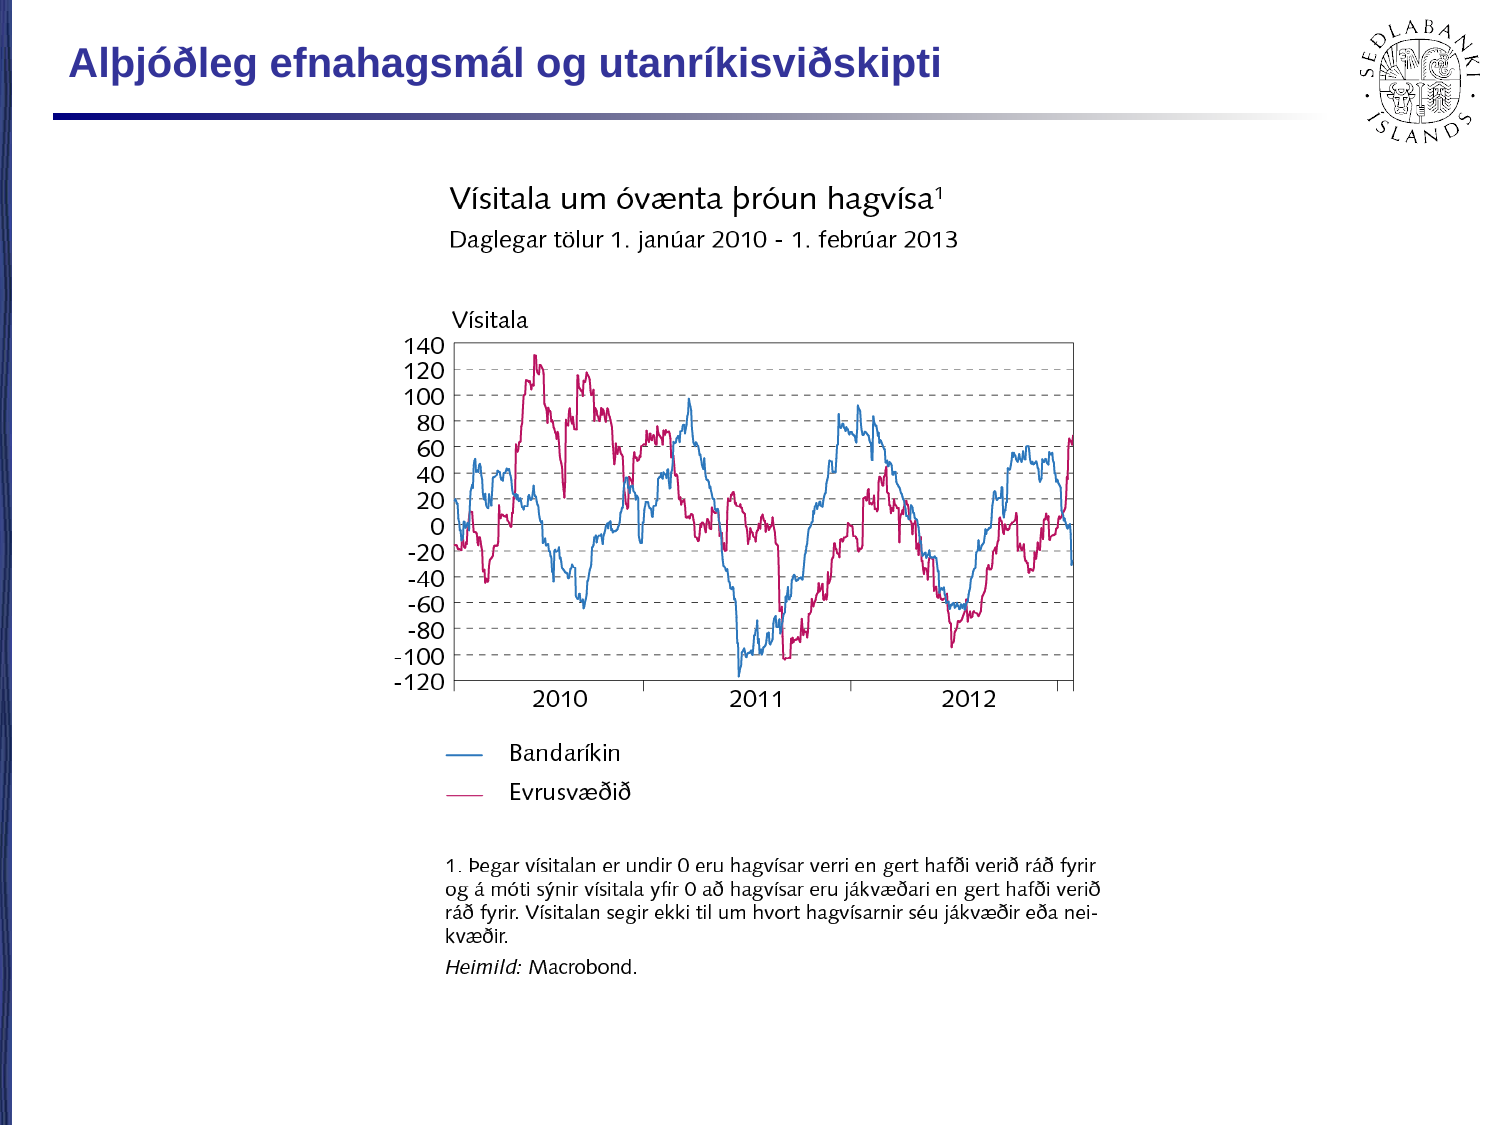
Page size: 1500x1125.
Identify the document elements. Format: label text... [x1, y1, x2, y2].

title Alþjóðleg efnahagsmál og utanríkisviðskipti [52, 10, 1330, 111]
picture [393, 172, 1107, 1009]
picture [1357, 18, 1482, 149]
picture [0, 0, 12, 1125]
